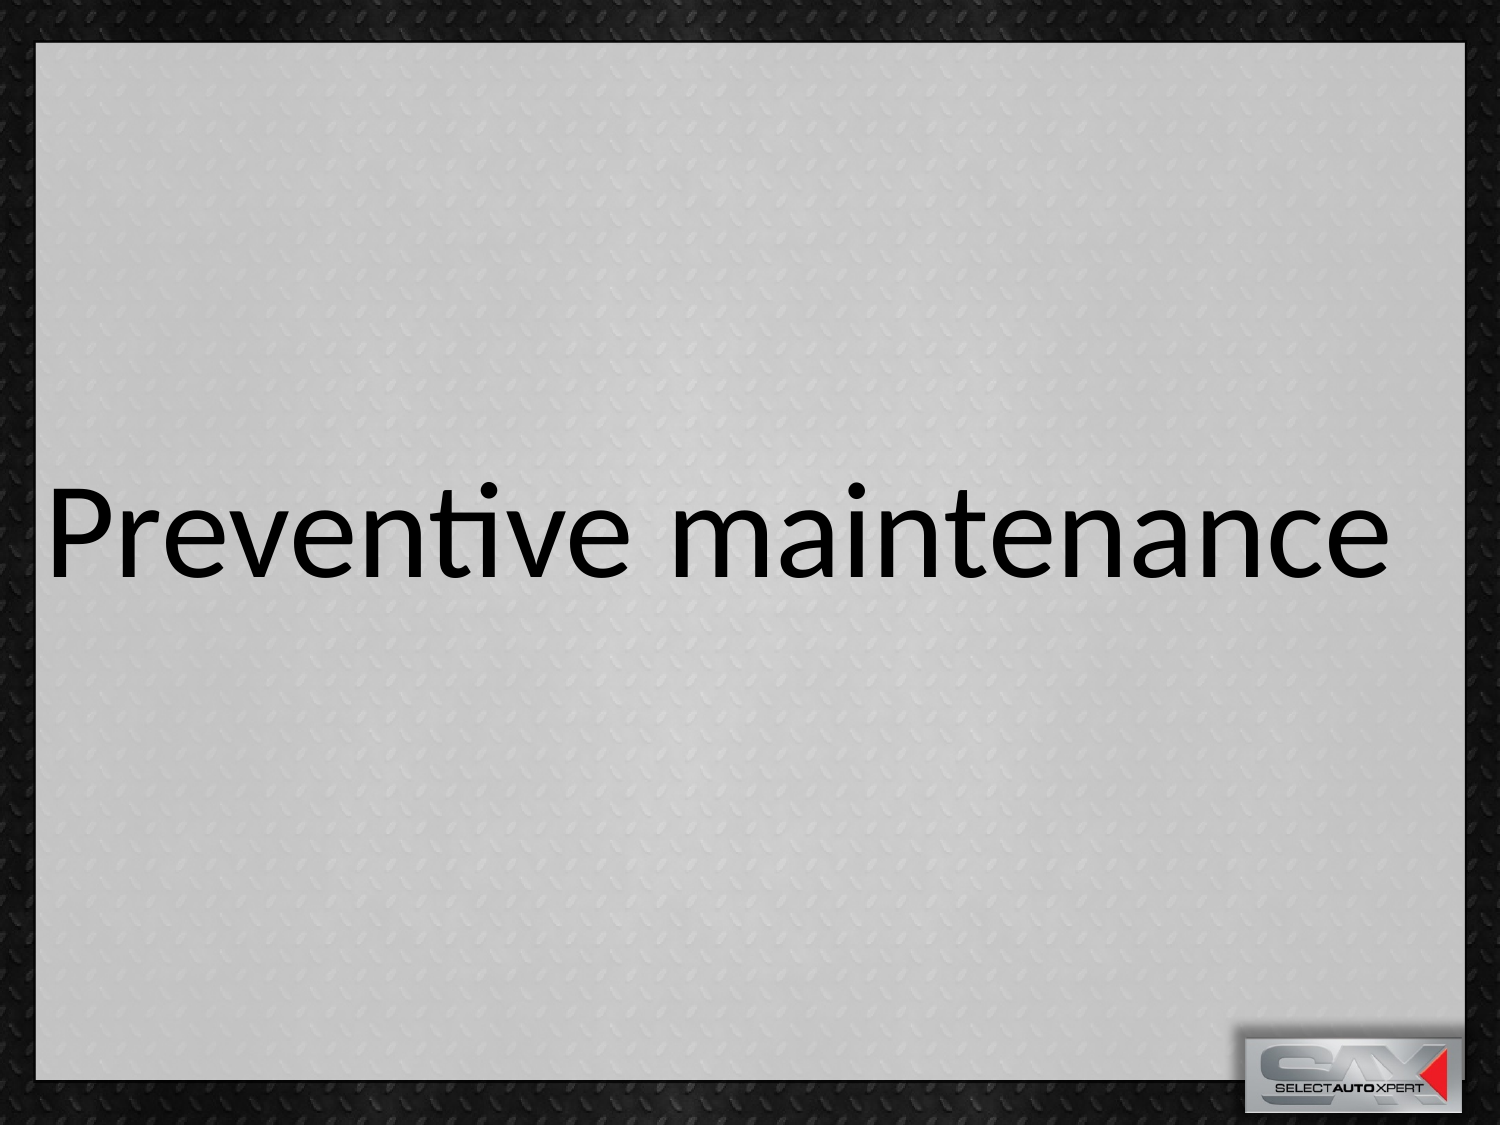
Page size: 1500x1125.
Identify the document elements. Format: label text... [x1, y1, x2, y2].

picture [0, 0, 1500, 1125]
text_box Preventive maintenance [29, 432, 1500, 613]
